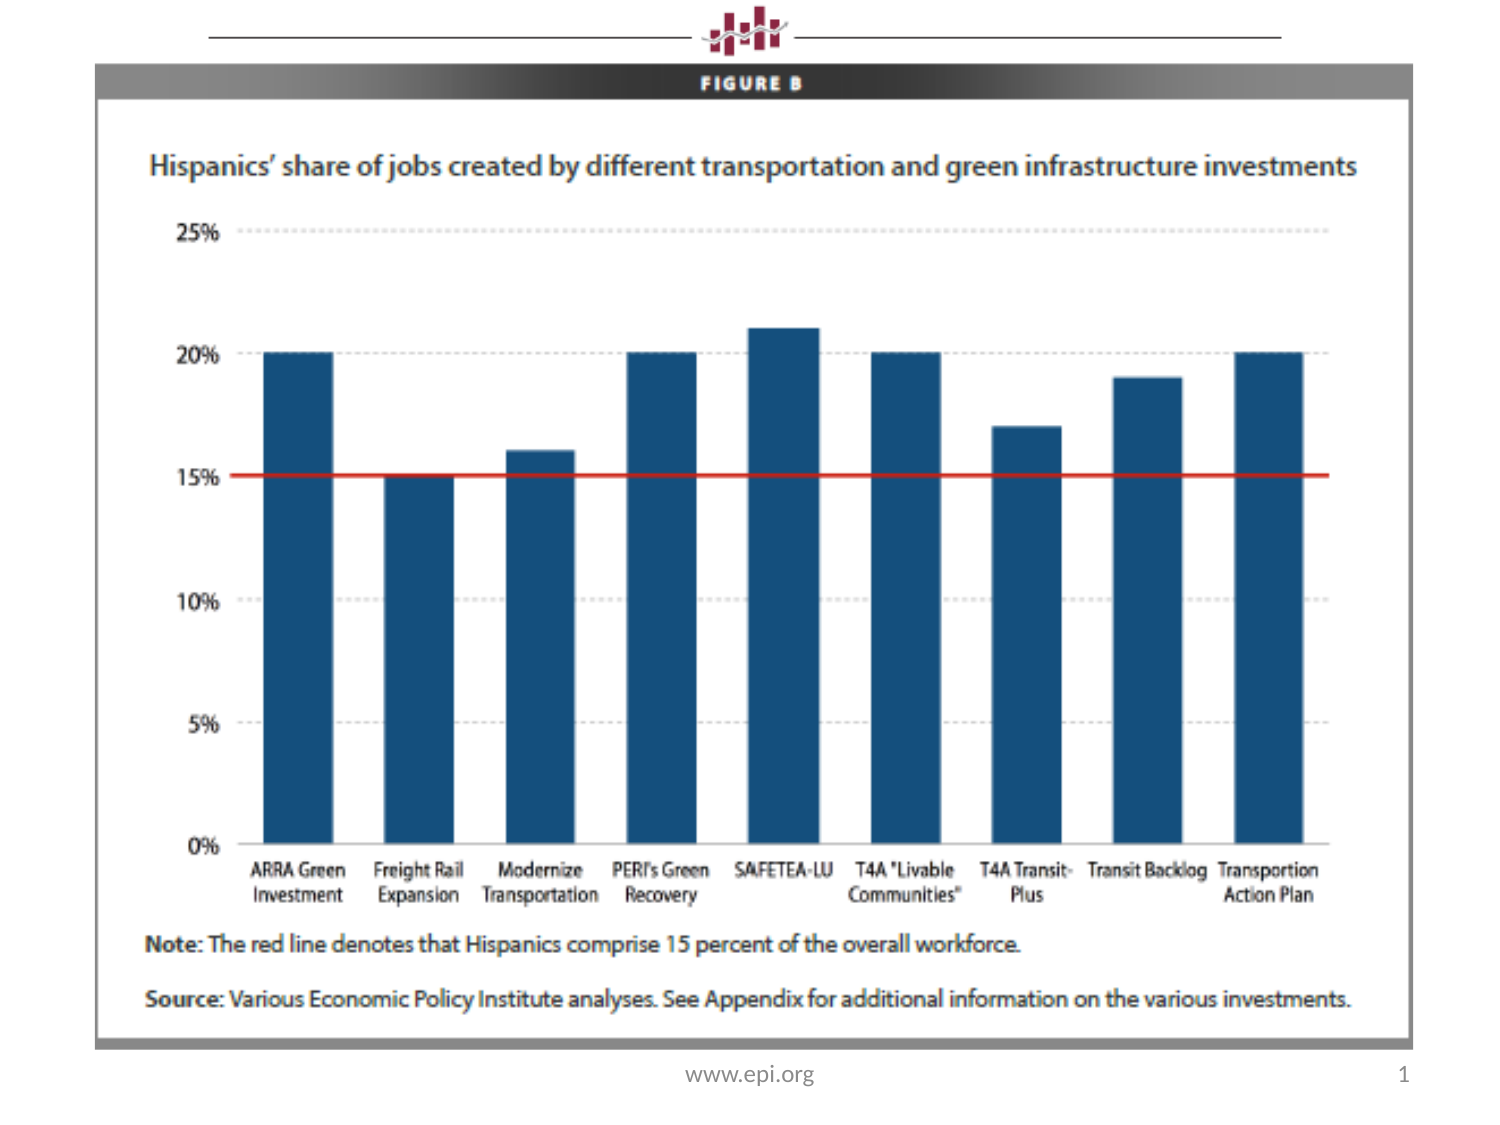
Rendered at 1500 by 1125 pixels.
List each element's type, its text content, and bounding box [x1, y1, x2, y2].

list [94, 62, 1414, 1051]
picture [187, 0, 1299, 62]
slide_number 1 [1074, 1042, 1425, 1103]
footer www.epi.org [512, 1059, 988, 1103]
